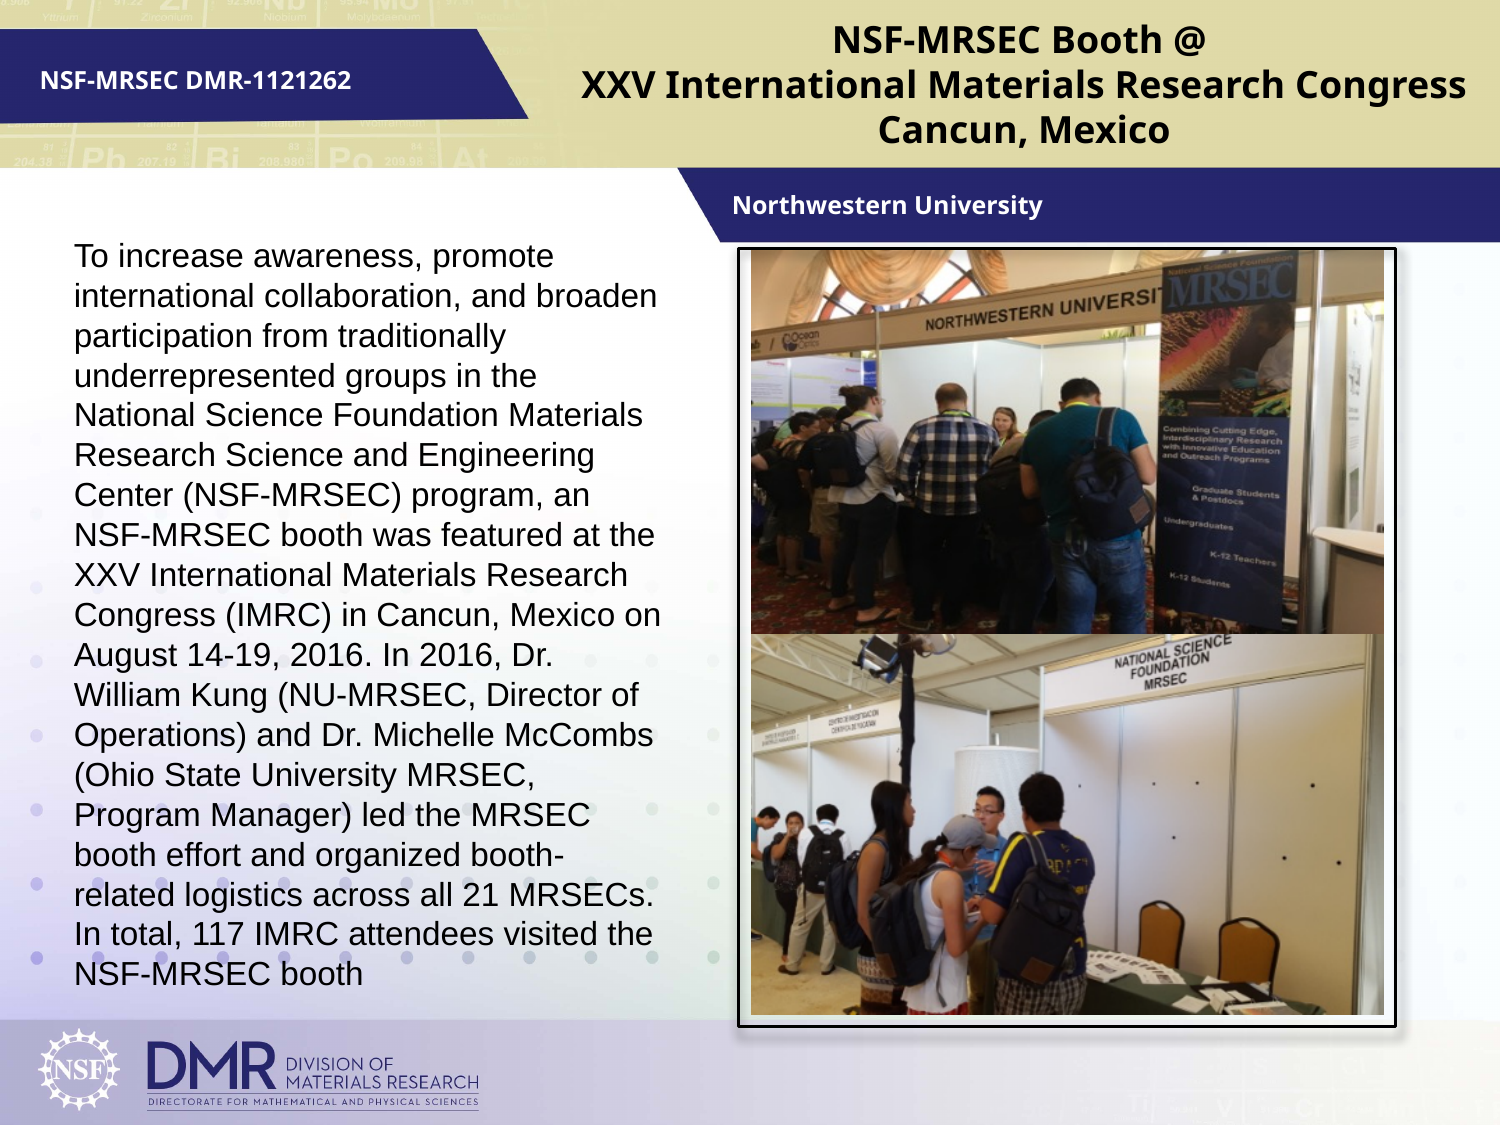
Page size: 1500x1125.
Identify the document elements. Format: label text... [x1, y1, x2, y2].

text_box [751, 249, 1385, 1016]
title NSF-MRSEC Booth @ XXV International Materials Research Congress Cancun, Mexico [548, 18, 1500, 150]
picture [0, 0, 1500, 1125]
text_box NSF-MRSEC DMR-1121262 [24, 57, 478, 102]
text_box Northwestern University [717, 181, 1487, 227]
text_box To increase awareness, promote international collaboration, and broaden participation from traditionally underrepresented groups in the National Science Foundation Materials Research Science and Engineering Center (NSF-MRSEC) program, an NSF-MRSEC booth was featured at the XXV International Materials Research Congress (IMRC) in Cancun, Mexico on August 14-19, 2016. In 2016, Dr. William Kung (NU-MRSEC, Director of Operations) and Dr. Michelle McCombs (Ohio State University MRSEC, Program Manager) led the MRSEC booth effort and organized booth-related logistics across all 21 MRSECs. In total, 117 IMRC attendees visited the NSF-MRSEC booth [58, 226, 680, 1000]
text_box [737, 247, 750, 1027]
